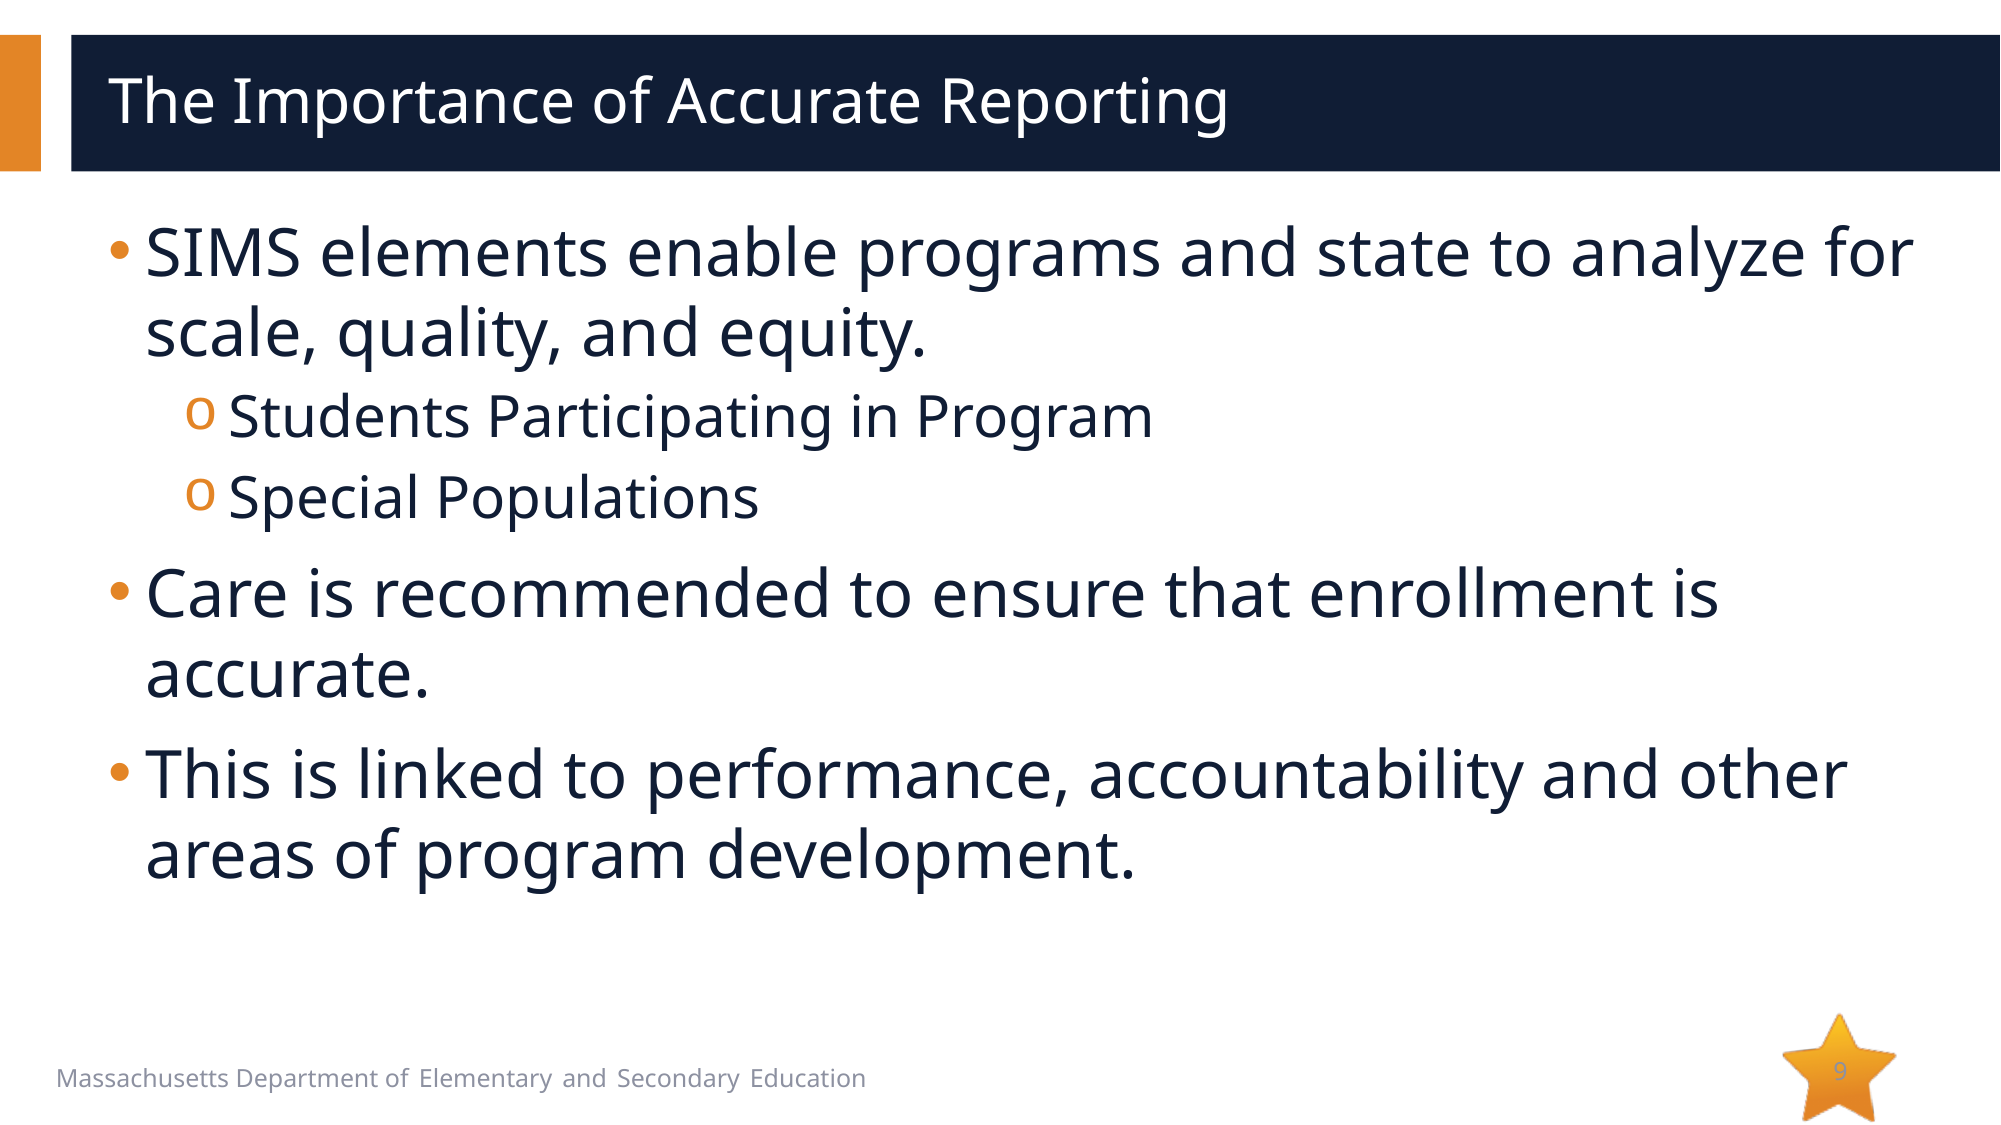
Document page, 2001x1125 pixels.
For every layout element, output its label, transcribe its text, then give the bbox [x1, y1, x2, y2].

picture [1775, 1031, 1909, 1125]
slide_number 9 [1412, 1042, 1863, 1103]
title The Importance of Accurate Reporting [93, 47, 1959, 159]
list SIMS elements enable programs and state to analyze for scale, quality, and equity. Students Participating in Program Special Populations Care is recommended to ensure that enrollment is accurate. This is linked to performance, accountability and other areas of program development. [93, 201, 1959, 1031]
